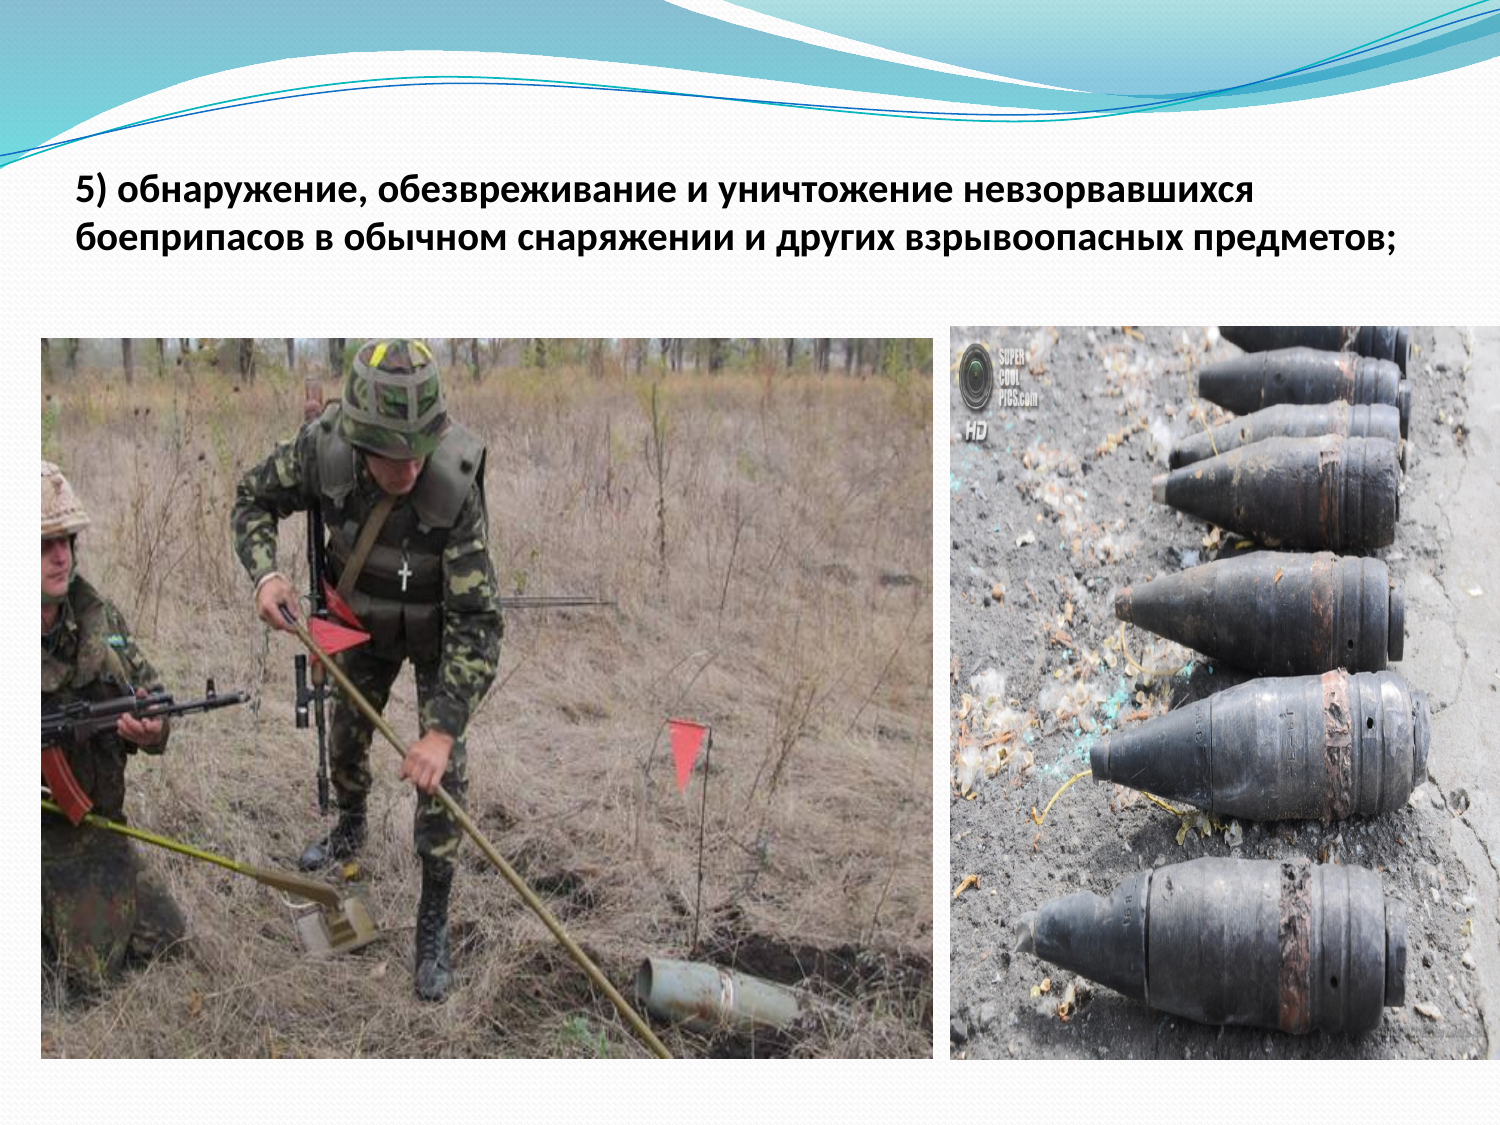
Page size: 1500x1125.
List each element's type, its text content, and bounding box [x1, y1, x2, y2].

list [40, 337, 934, 1059]
title 5) обнаружение, обезвреживание и уничтожение невзорвавшихся боеприпасов в обычном снаряжении и других взрывоопасных предметов; [75, 115, 1425, 303]
picture [950, 325, 1500, 1061]
